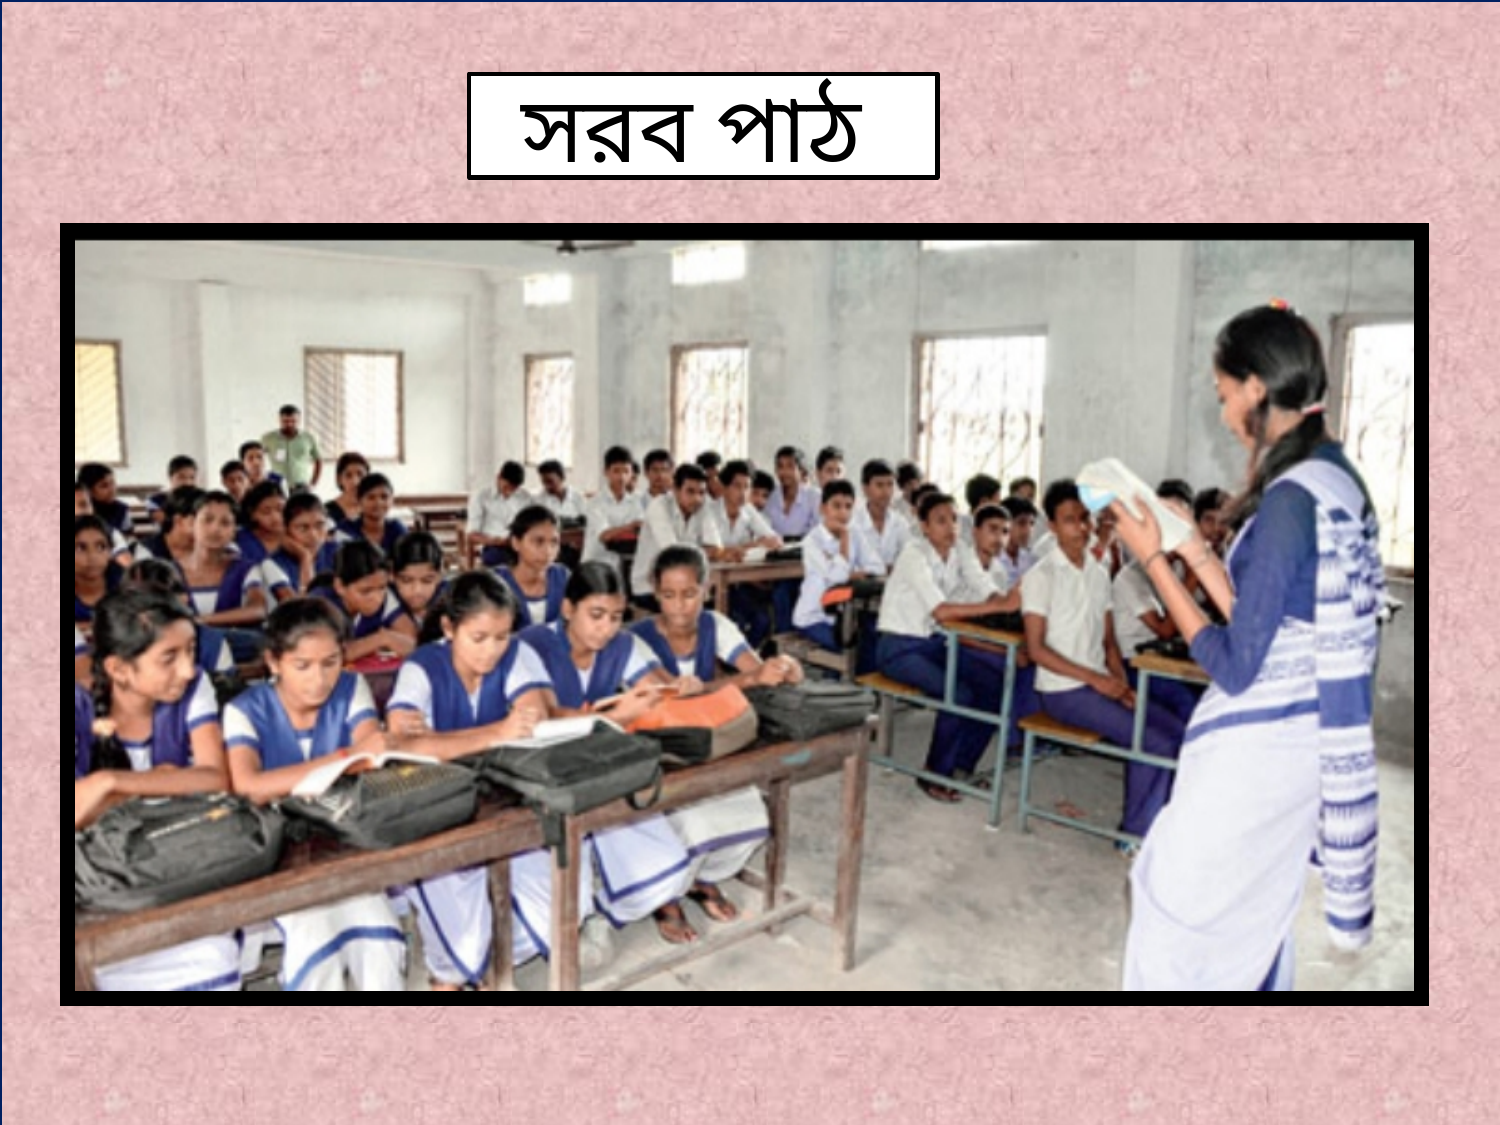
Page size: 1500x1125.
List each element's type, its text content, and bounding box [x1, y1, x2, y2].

text_box সরব পাঠ [467, 72, 940, 180]
picture [74, 237, 1415, 992]
text_box [0, 0, 1500, 1125]
